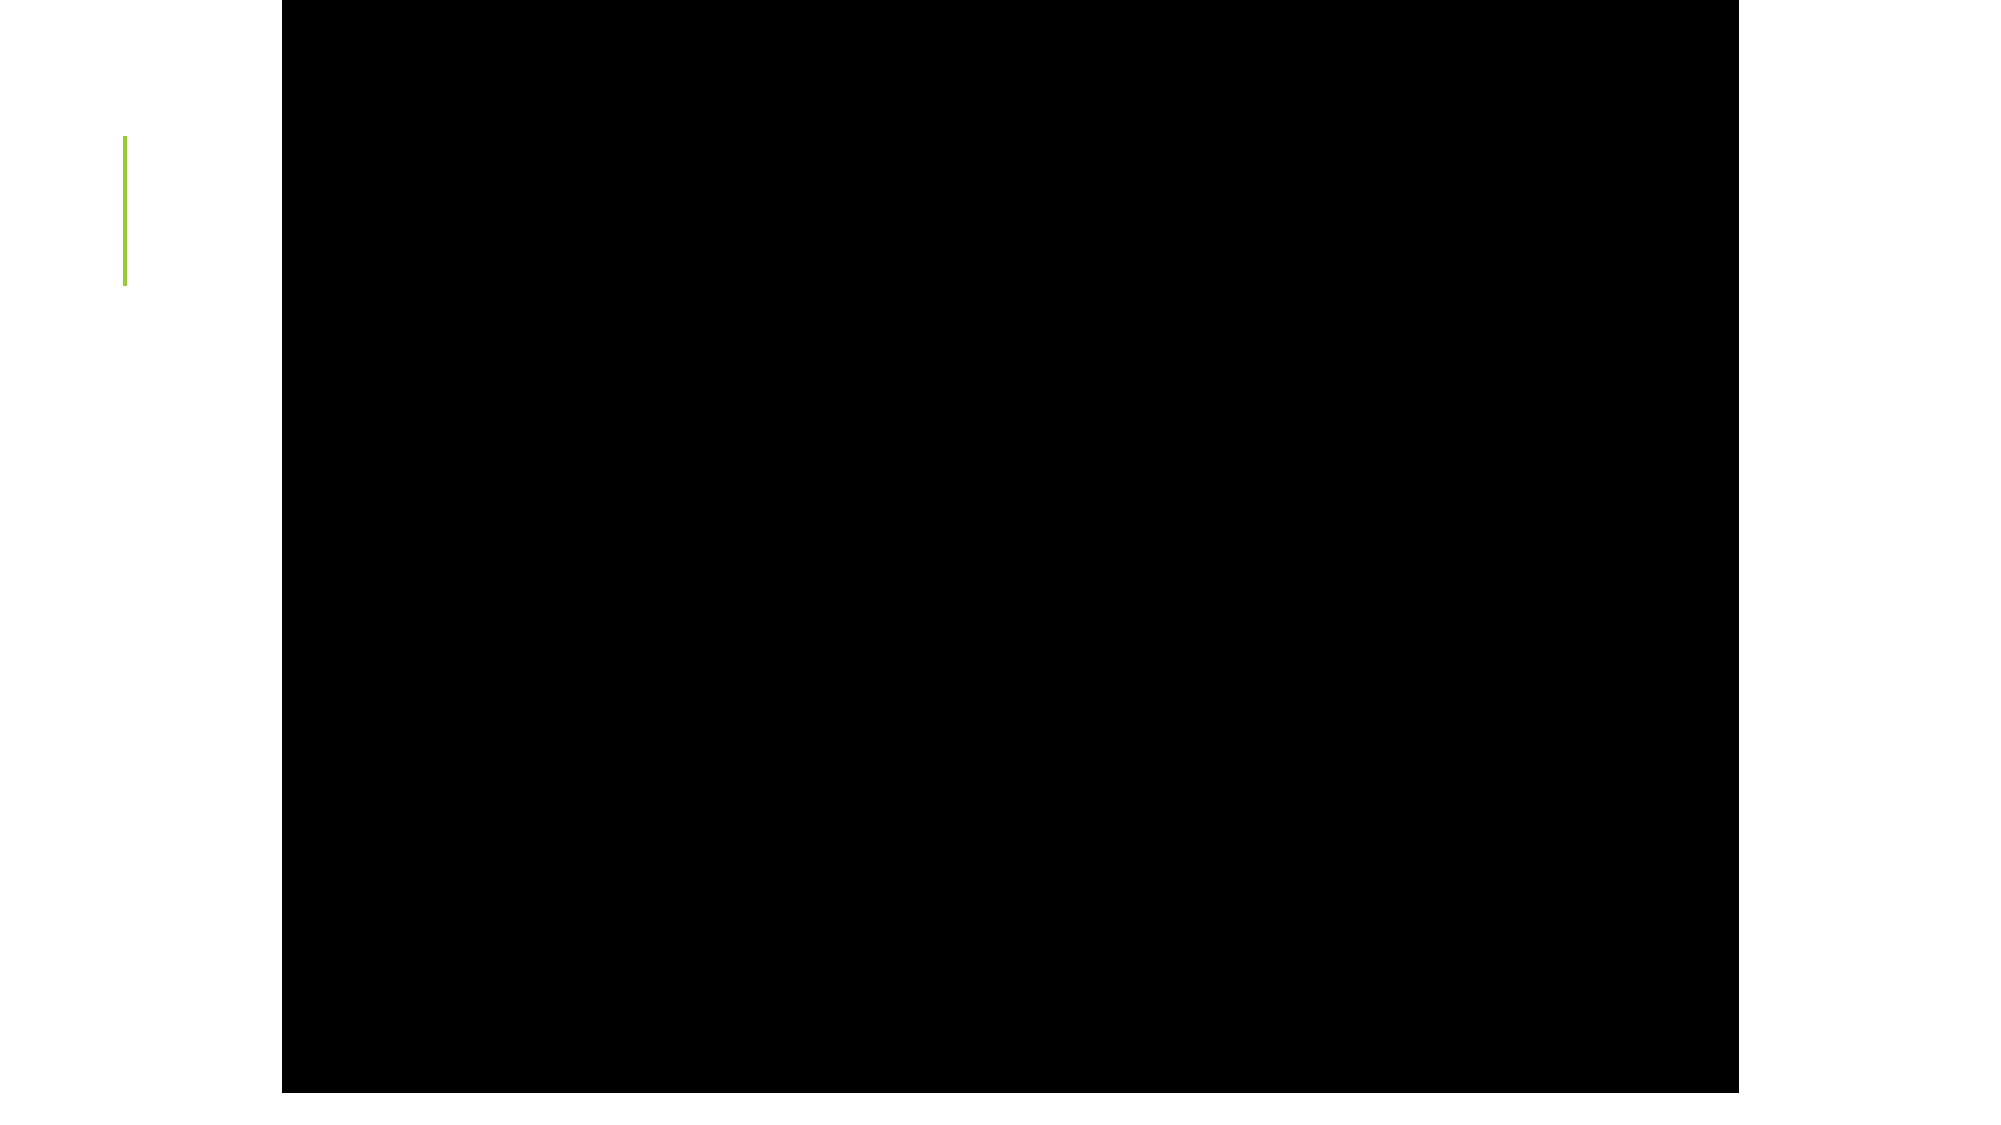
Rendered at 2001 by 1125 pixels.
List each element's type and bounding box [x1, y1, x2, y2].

list [281, 0, 1740, 1094]
